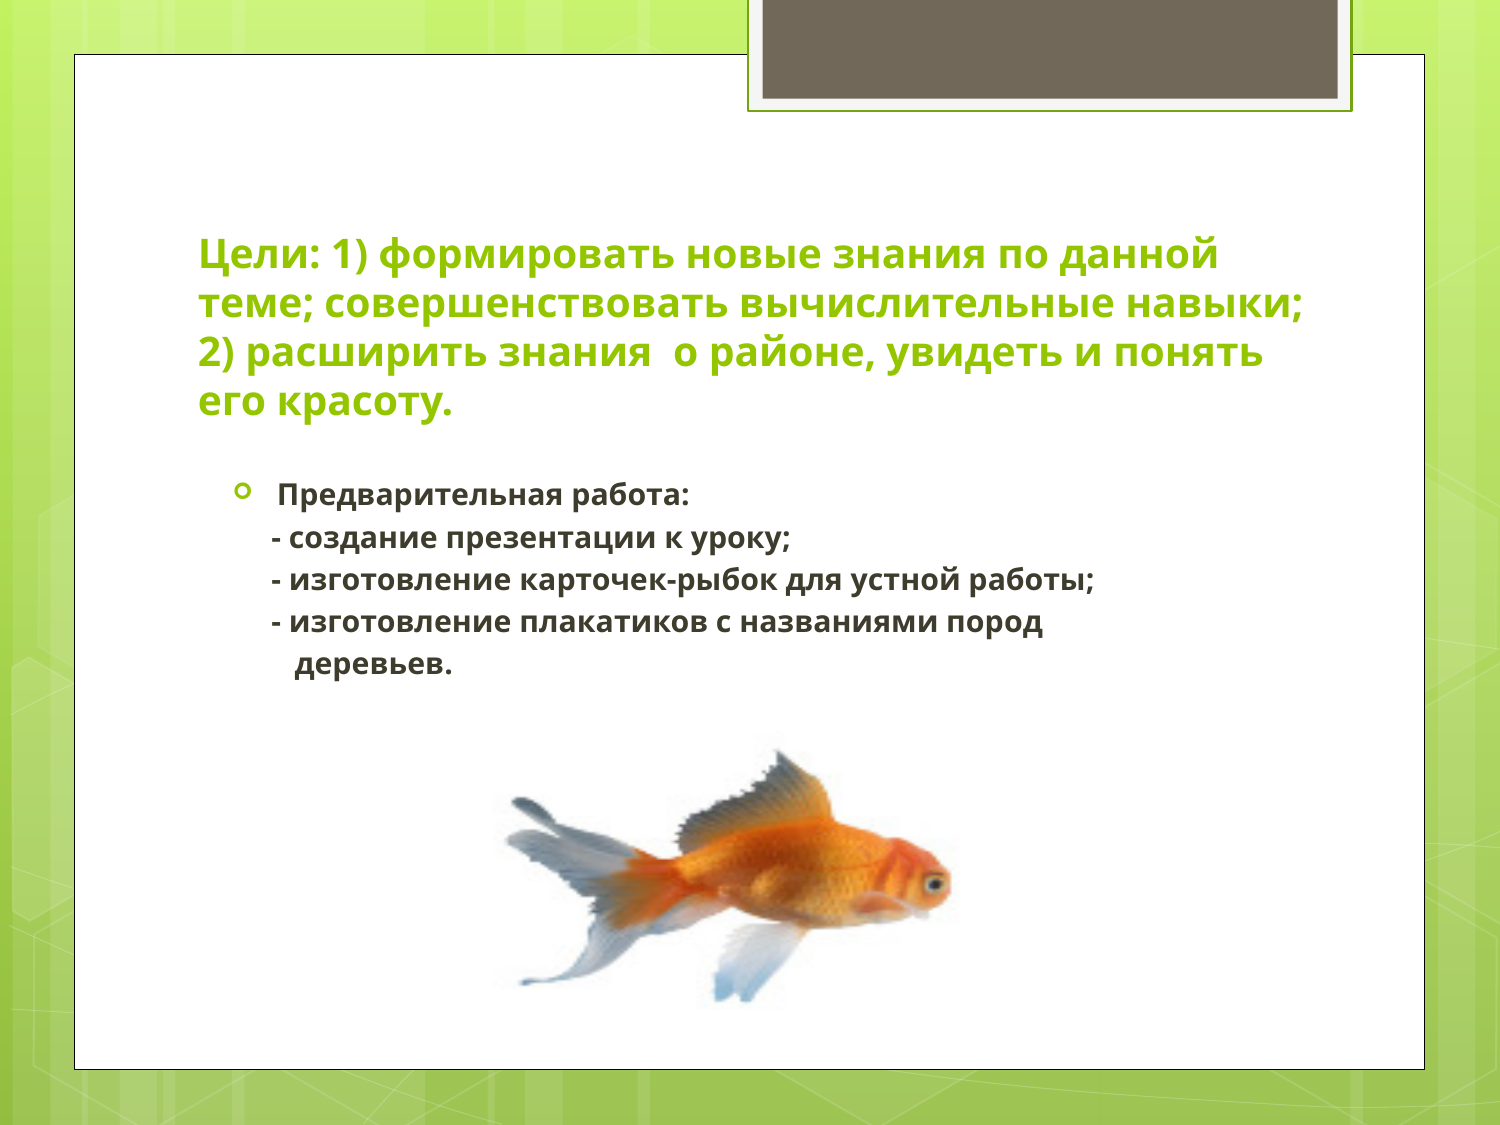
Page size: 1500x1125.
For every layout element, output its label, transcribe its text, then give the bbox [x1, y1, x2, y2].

list Предварительная работа: - создание презентации к уроку; - изготовление карточек-рыбок для устной работы; - изготовление плакатиков с названиями пород деревьев. [206, 468, 1223, 732]
title Цели: 1) формировать новые знания по данной теме; совершенствовать вычислительные навыки; 2) расширить знания о районе, увидеть и понять его красоту. [183, 172, 1324, 431]
picture [466, 731, 1011, 1024]
